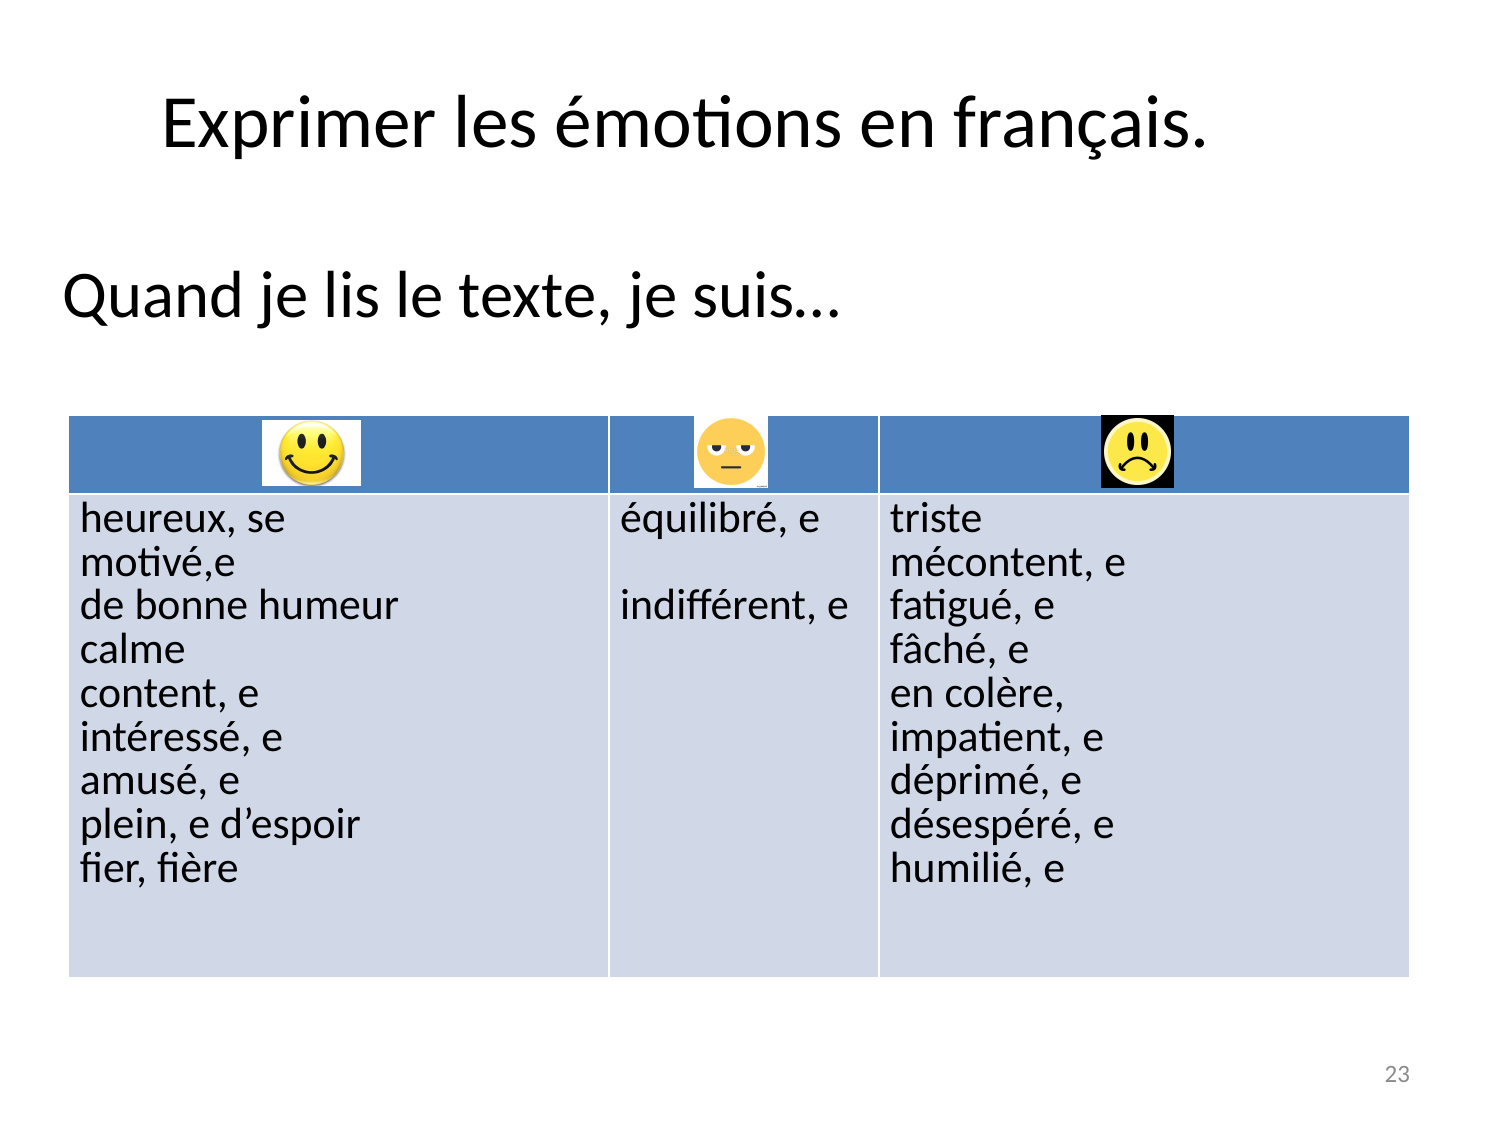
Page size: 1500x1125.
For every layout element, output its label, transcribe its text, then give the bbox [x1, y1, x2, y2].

picture [262, 419, 361, 486]
slide_number 23 [1074, 1042, 1425, 1103]
picture [1100, 414, 1174, 488]
table_cell heureux, se motivé,e de bonne humeur calme content, e intéressé, e amusé, e plein, e d’espoir fier, fière [69, 495, 608, 977]
table_header [880, 416, 1097, 493]
table_cell triste mécontent, e fatigué, e fâché, e en colère, impatient, e déprimé, e désespéré, e humilié, e [880, 495, 1409, 977]
list Quand je lis le texte, je suis… [47, 243, 1463, 967]
table_cell équilibré, e indifférent, e [610, 495, 878, 977]
table_header [770, 416, 878, 493]
title Exprimer les émotions en français. [47, 35, 1342, 199]
table_header [610, 416, 691, 493]
table_header [1177, 416, 1409, 493]
picture [694, 414, 768, 488]
table_header [69, 416, 608, 493]
